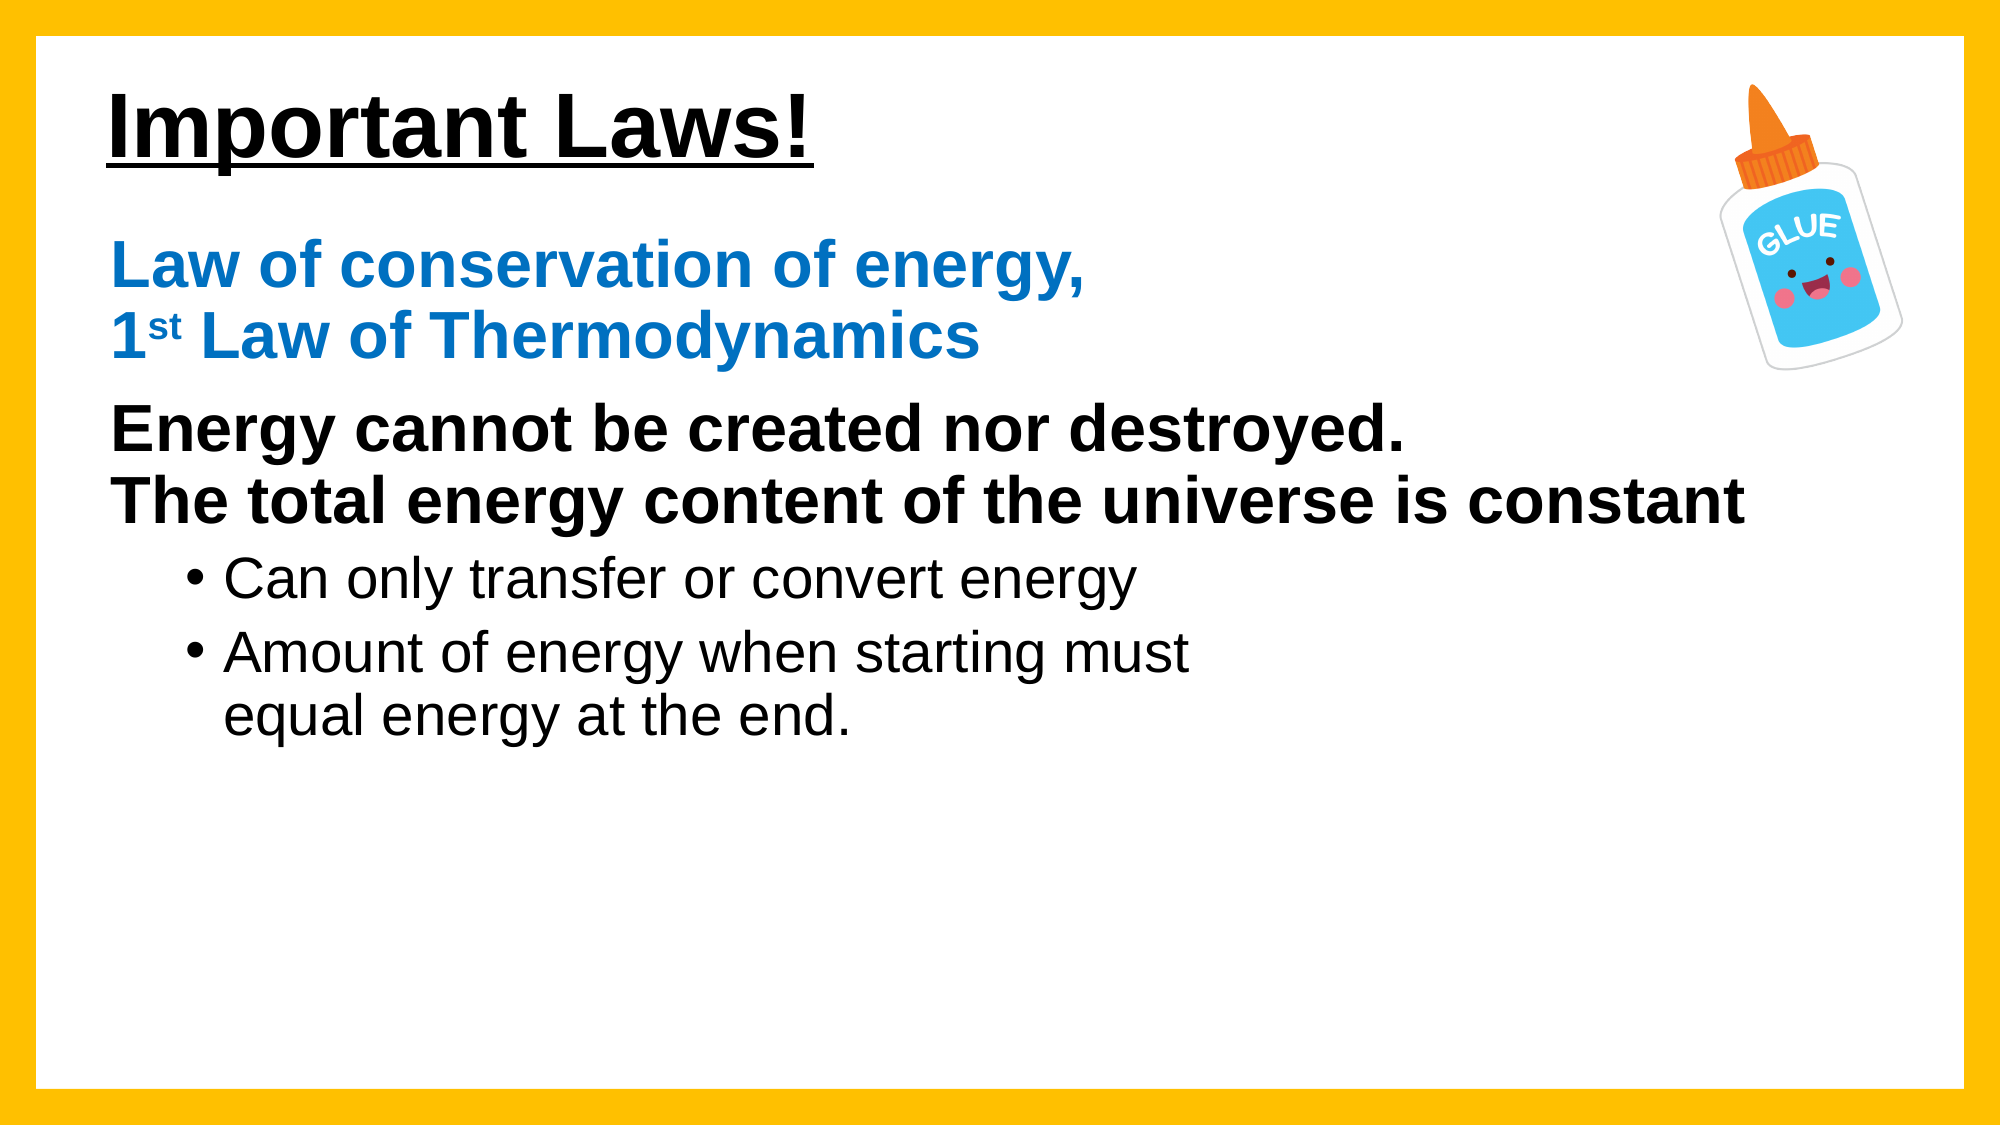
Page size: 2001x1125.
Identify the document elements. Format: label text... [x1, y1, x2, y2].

list Law of conservation of energy, 1st Law of Thermodynamics Energy cannot be created nor destroyed. The total energy content of the universe is constant Can only transfer or convert energy Amount of energy when starting must equal energy at the end. [95, 221, 1888, 1063]
picture [1684, 63, 1908, 380]
text_box [0, 0, 2000, 1125]
title Important Laws! [91, 34, 1367, 222]
